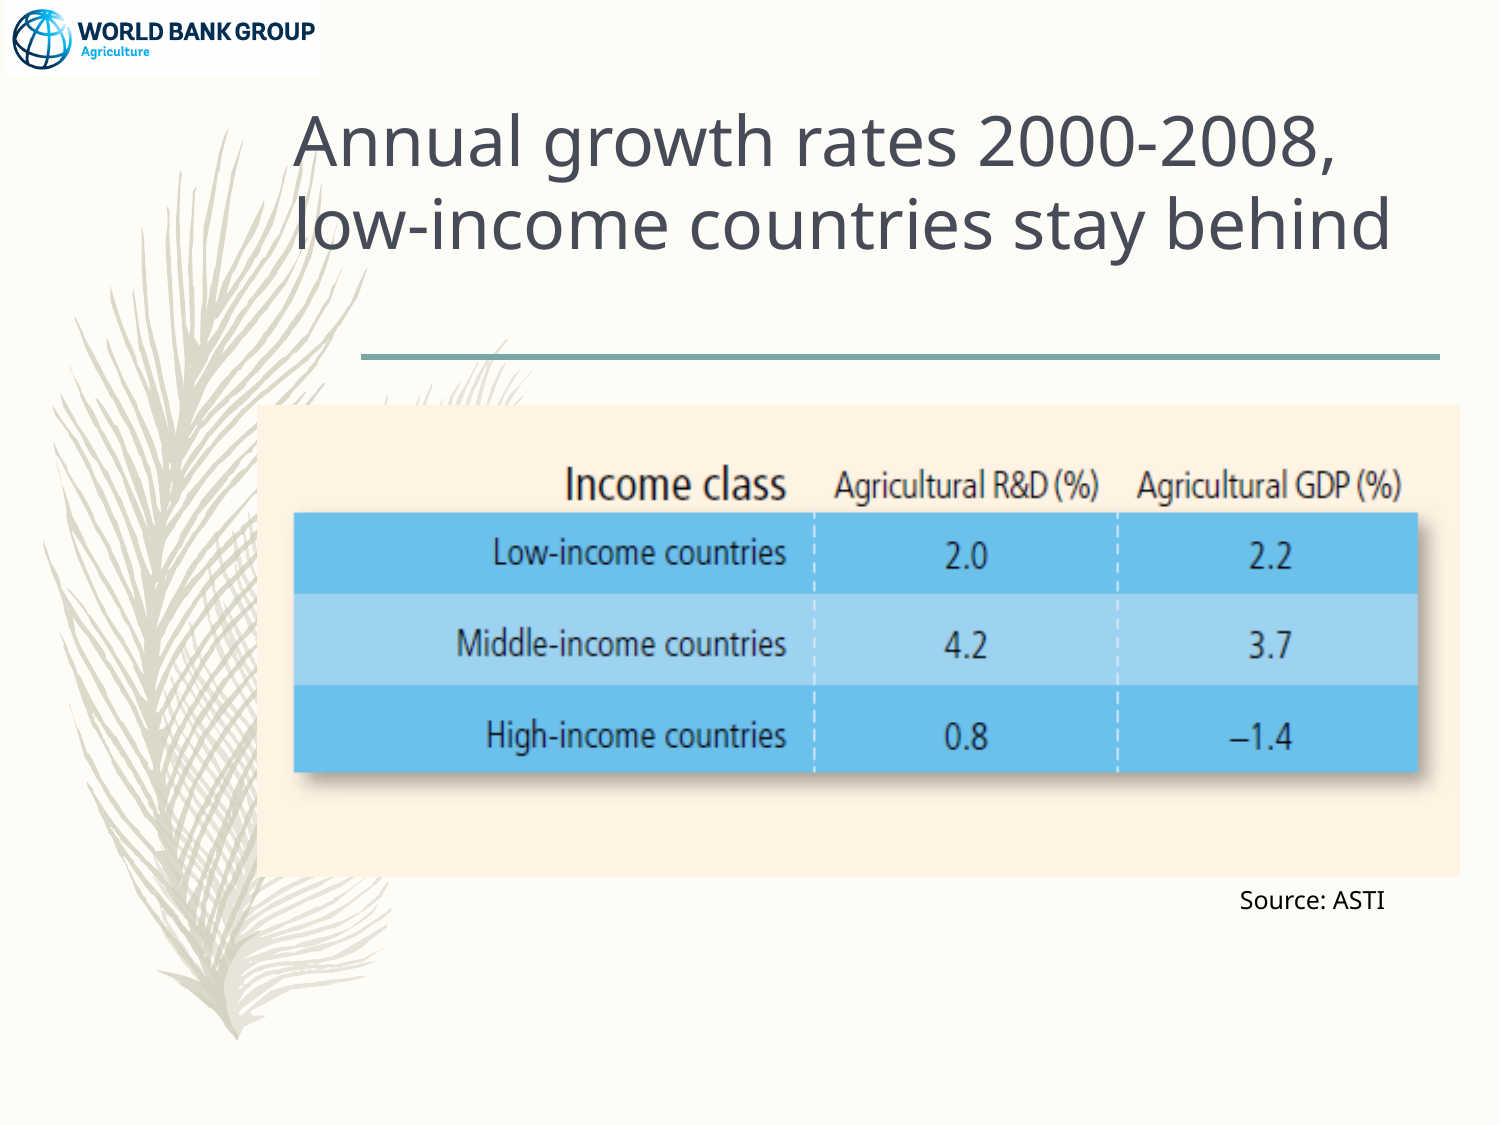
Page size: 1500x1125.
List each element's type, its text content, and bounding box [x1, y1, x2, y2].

text_box Source: ASTI [1224, 876, 1500, 922]
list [257, 405, 1460, 877]
picture [5, 0, 321, 76]
title Annual growth rates 2000-2008, low-income countries stay behind [278, 93, 1440, 350]
